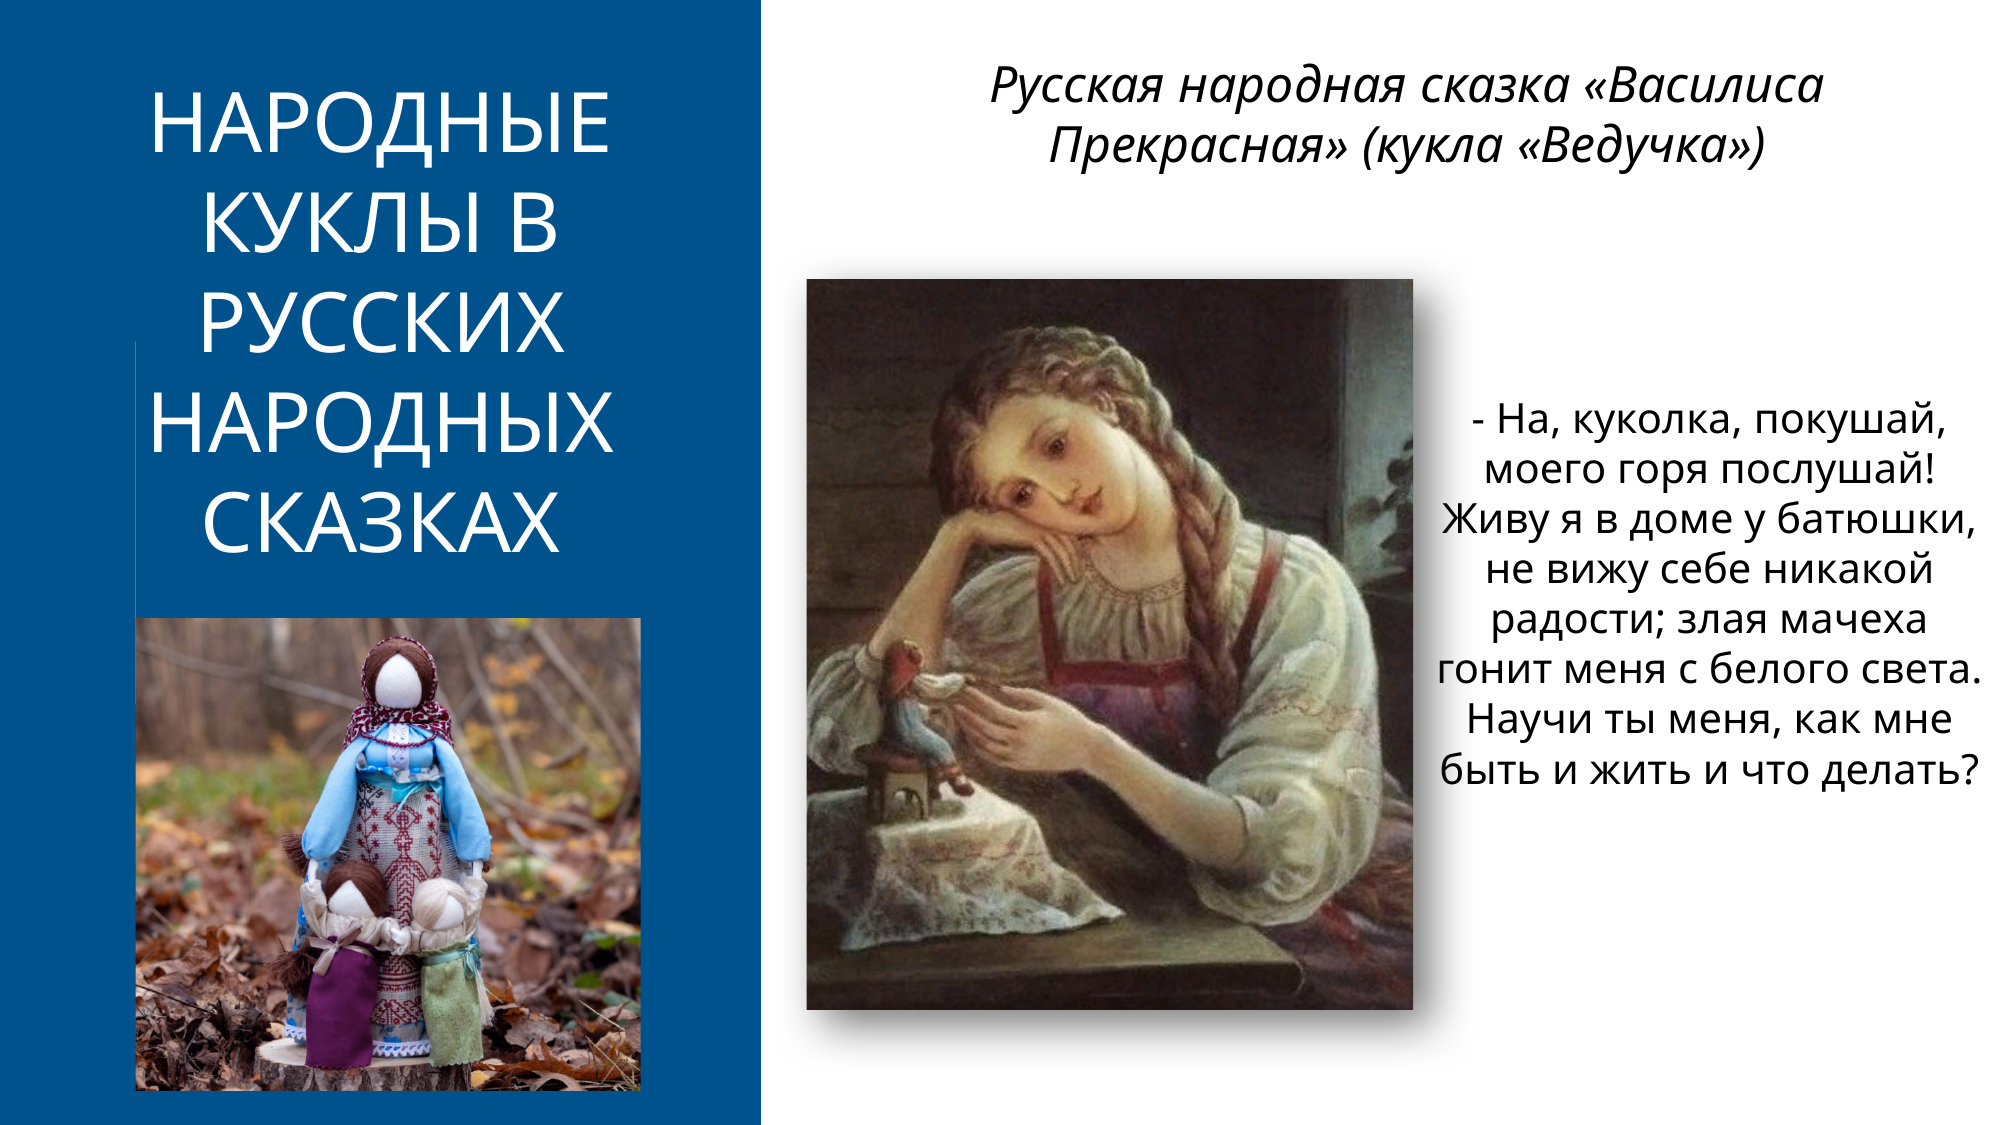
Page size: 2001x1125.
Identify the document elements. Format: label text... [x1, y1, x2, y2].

text_box - На, куколка, покушай, моего горя послушай! Живу я в доме у батюшки, не вижу себе никакой радости; злая мачеха гонит меня с белого света. Научи ты меня, как мне быть и жить и что делать? [1464, 384, 2000, 800]
text_box Русская народная сказка «Василиса Прекрасная» (кукла «Ведучка») [946, 45, 1869, 180]
text_box НАРОДНЫЕ КУКЛЫ В РУССКИХ НАРОДНЫХ СКАЗКАХ [45, 61, 716, 577]
text_box [0, 0, 762, 1125]
picture [27, 278, 641, 1091]
picture [806, 278, 1414, 1010]
